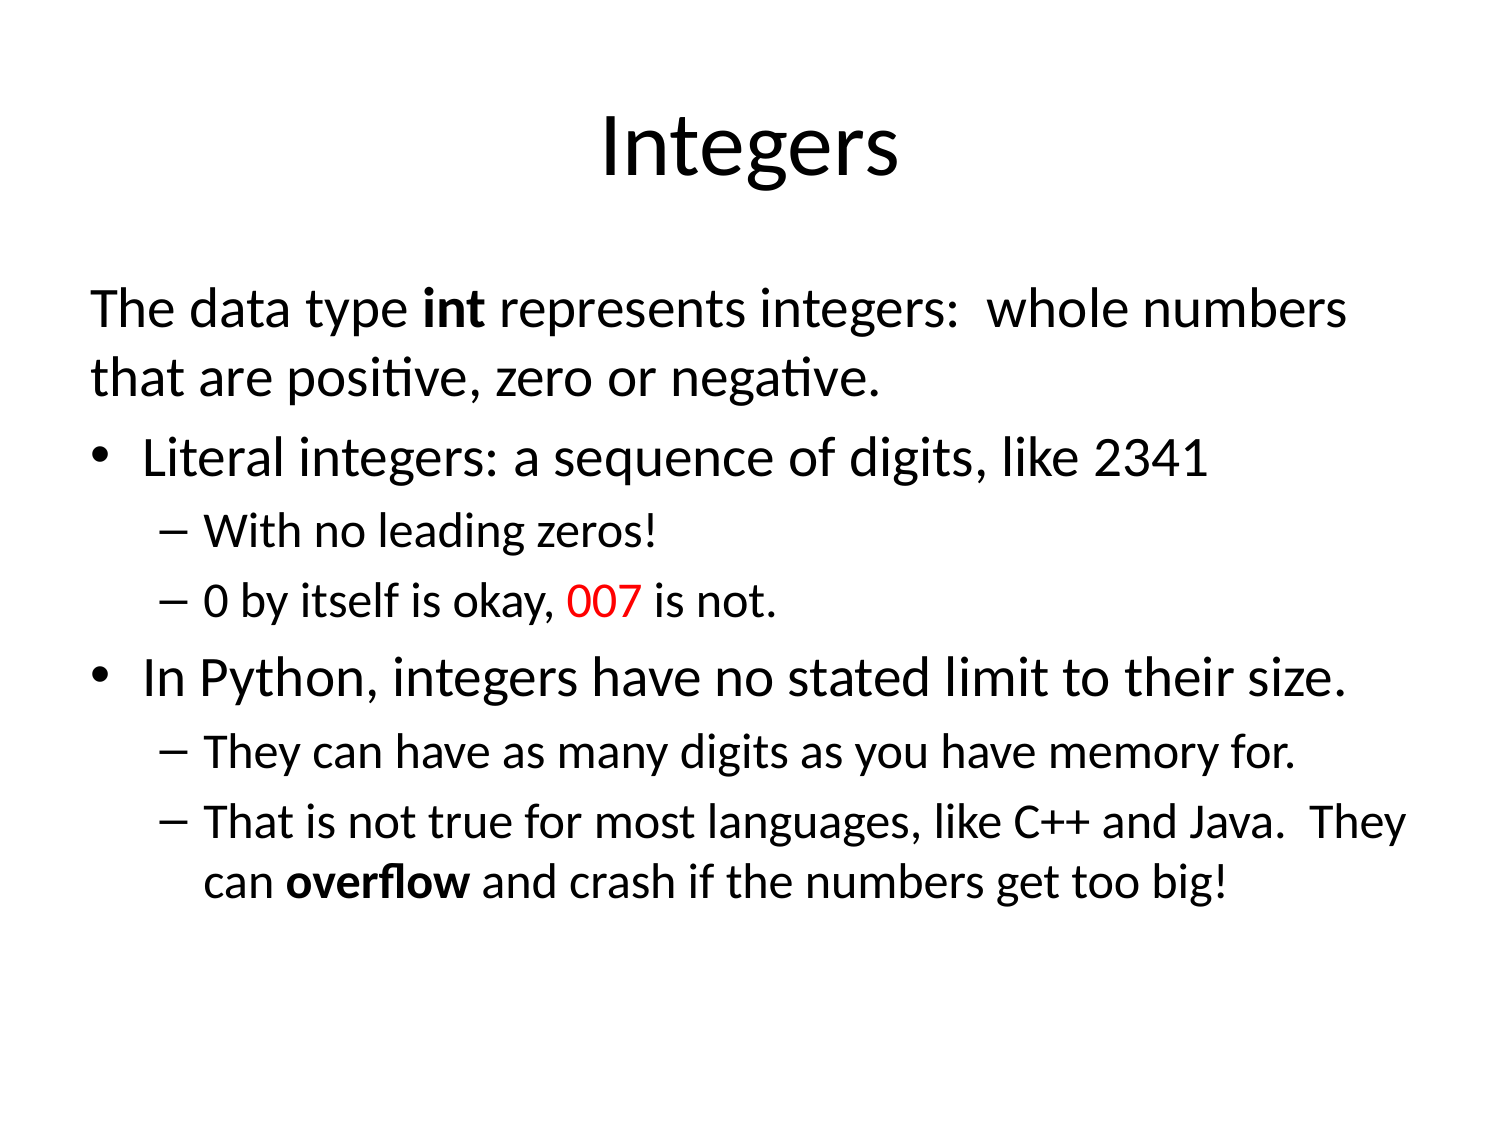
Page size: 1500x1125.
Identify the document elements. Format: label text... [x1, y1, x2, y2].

title Integers [75, 45, 1425, 233]
list The data type int represents integers: whole numbers that are positive, zero or negative. Literal integers: a sequence of digits, like 2341 With no leading zeros! 0 by itself is okay, 007 is not. In Python, integers have no stated limit to their size. They can have as many digits as you have memory for. That is not true for most languages, like C++ and Java. They can overflow and crash if the numbers get too big! [75, 262, 1425, 1005]
